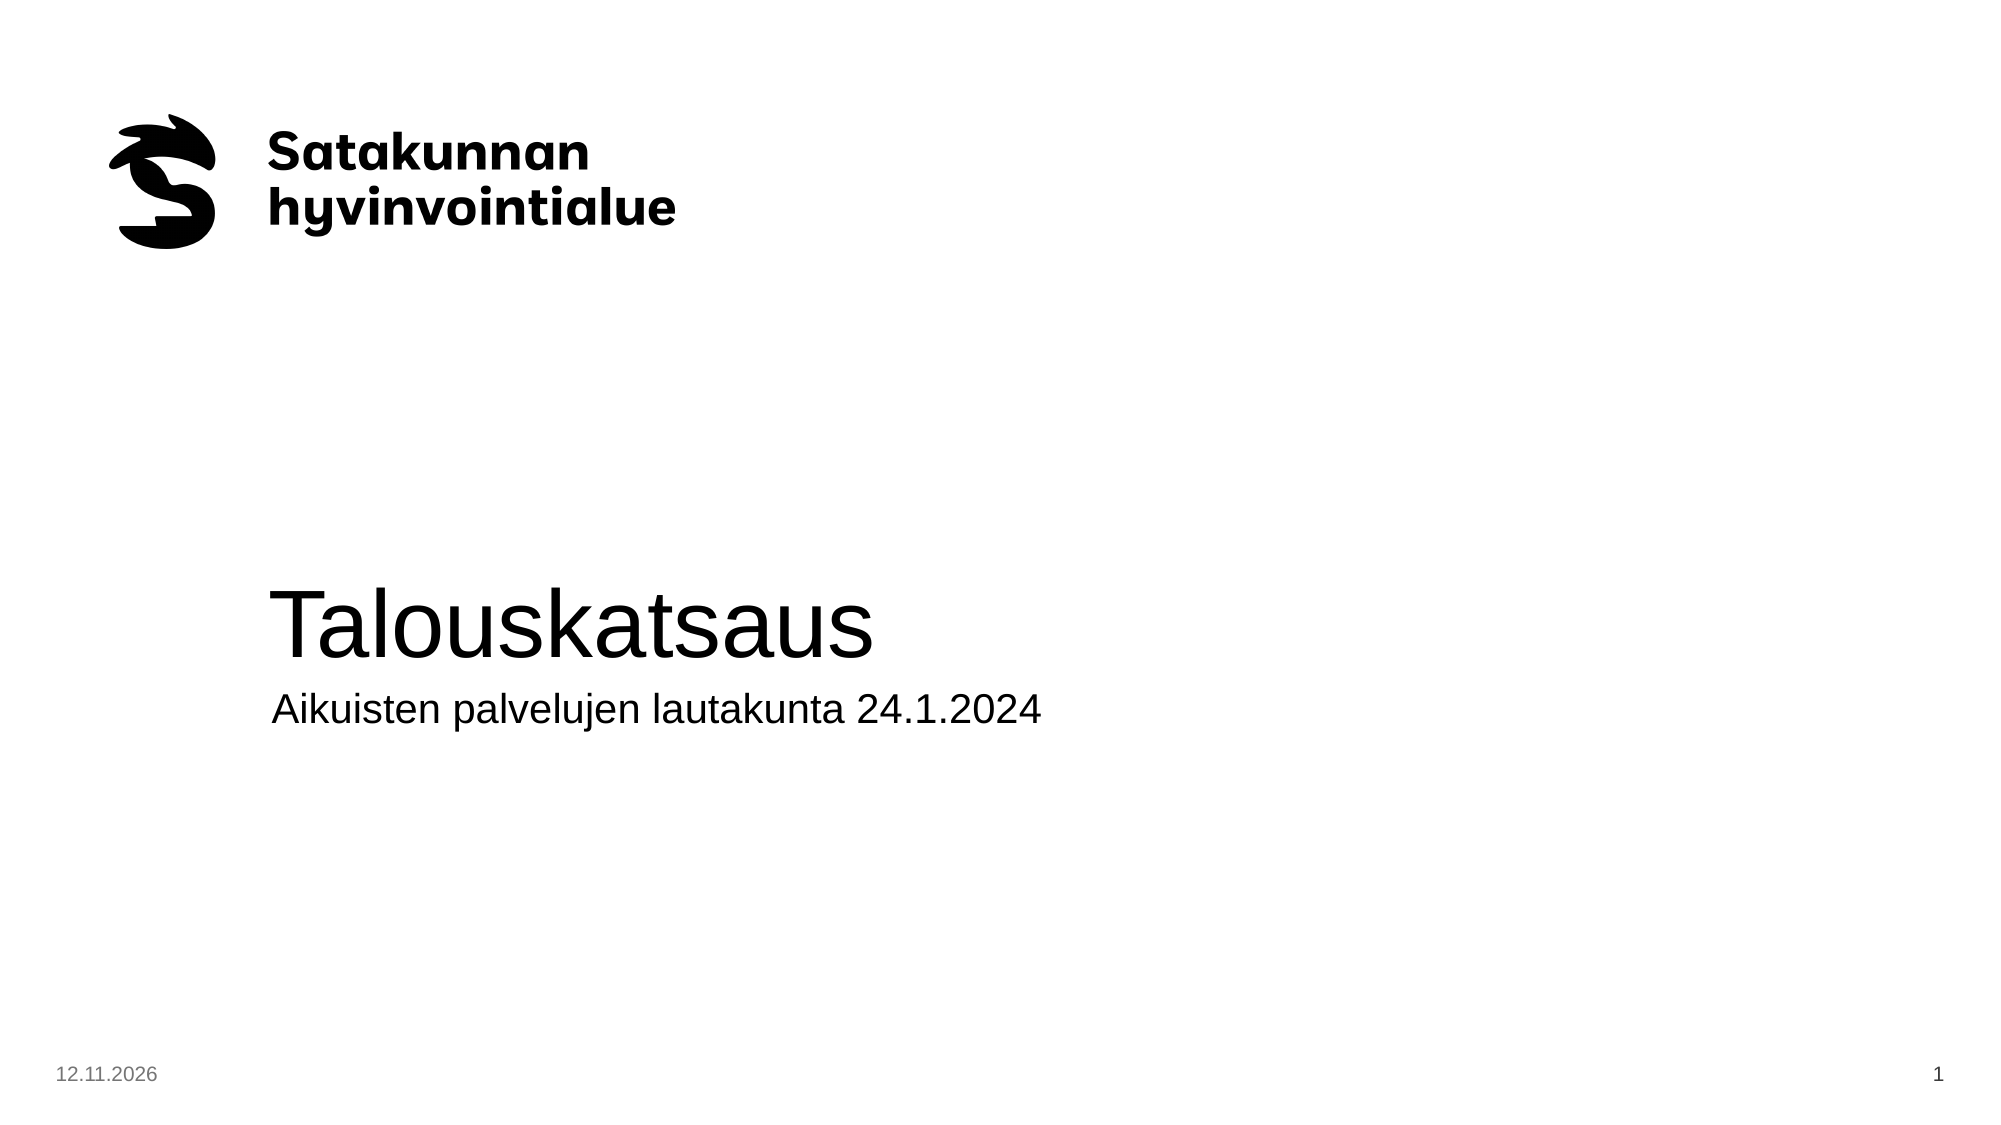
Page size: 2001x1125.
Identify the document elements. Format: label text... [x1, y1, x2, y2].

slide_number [40, 1042, 267, 1103]
title Talouskatsaus [257, 423, 1674, 685]
subtitle Aikuisten palvelujen lautakunta 24.1.2024 [259, 682, 1677, 834]
picture [109, 114, 675, 249]
slide_number 1 [1509, 1042, 1960, 1103]
